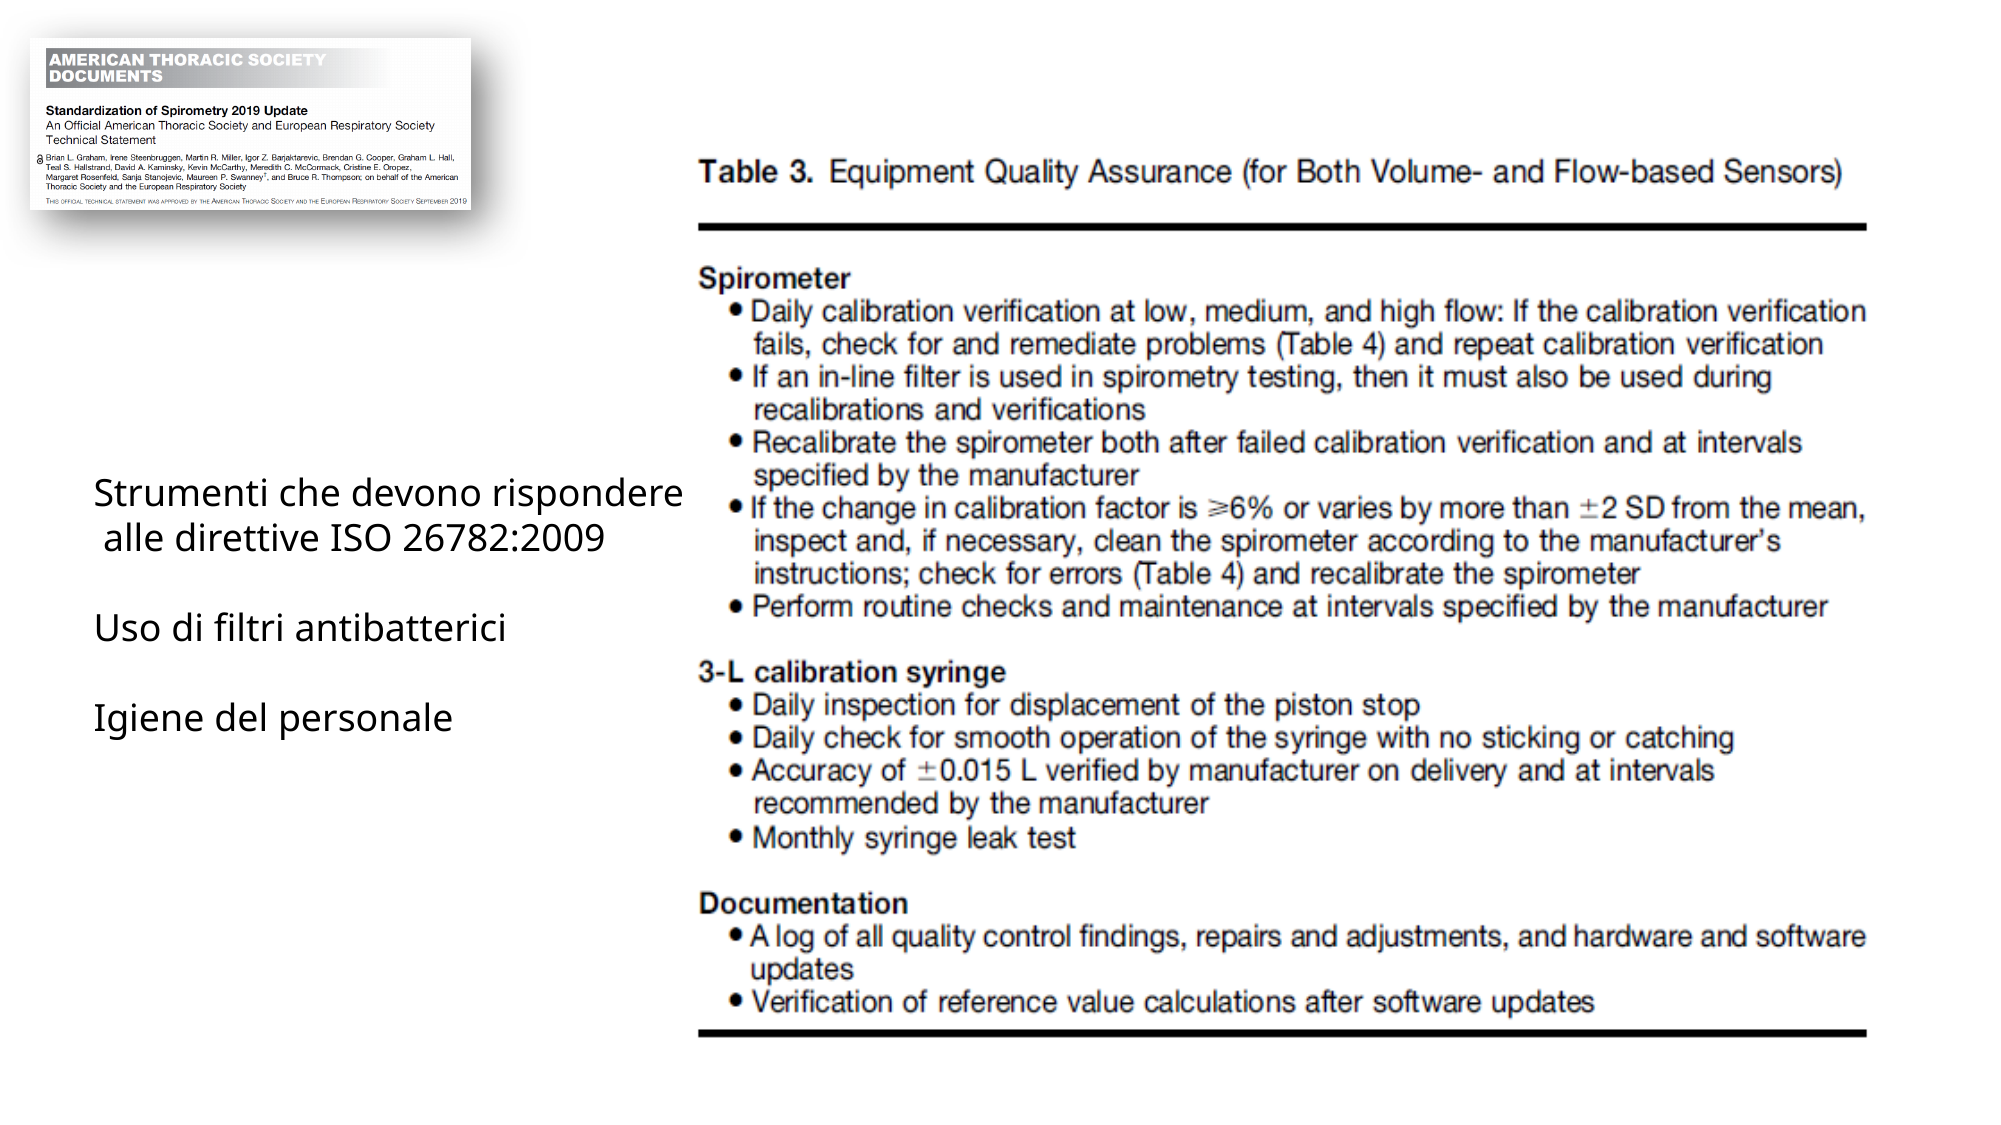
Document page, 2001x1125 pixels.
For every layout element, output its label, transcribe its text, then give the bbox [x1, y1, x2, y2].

picture [679, 127, 1886, 1055]
text_box Strumenti che devono rispondere alle direttive ISO 26782:2009 Uso di filtri antibatterici Igiene del personale [78, 461, 679, 791]
picture [29, 38, 471, 211]
